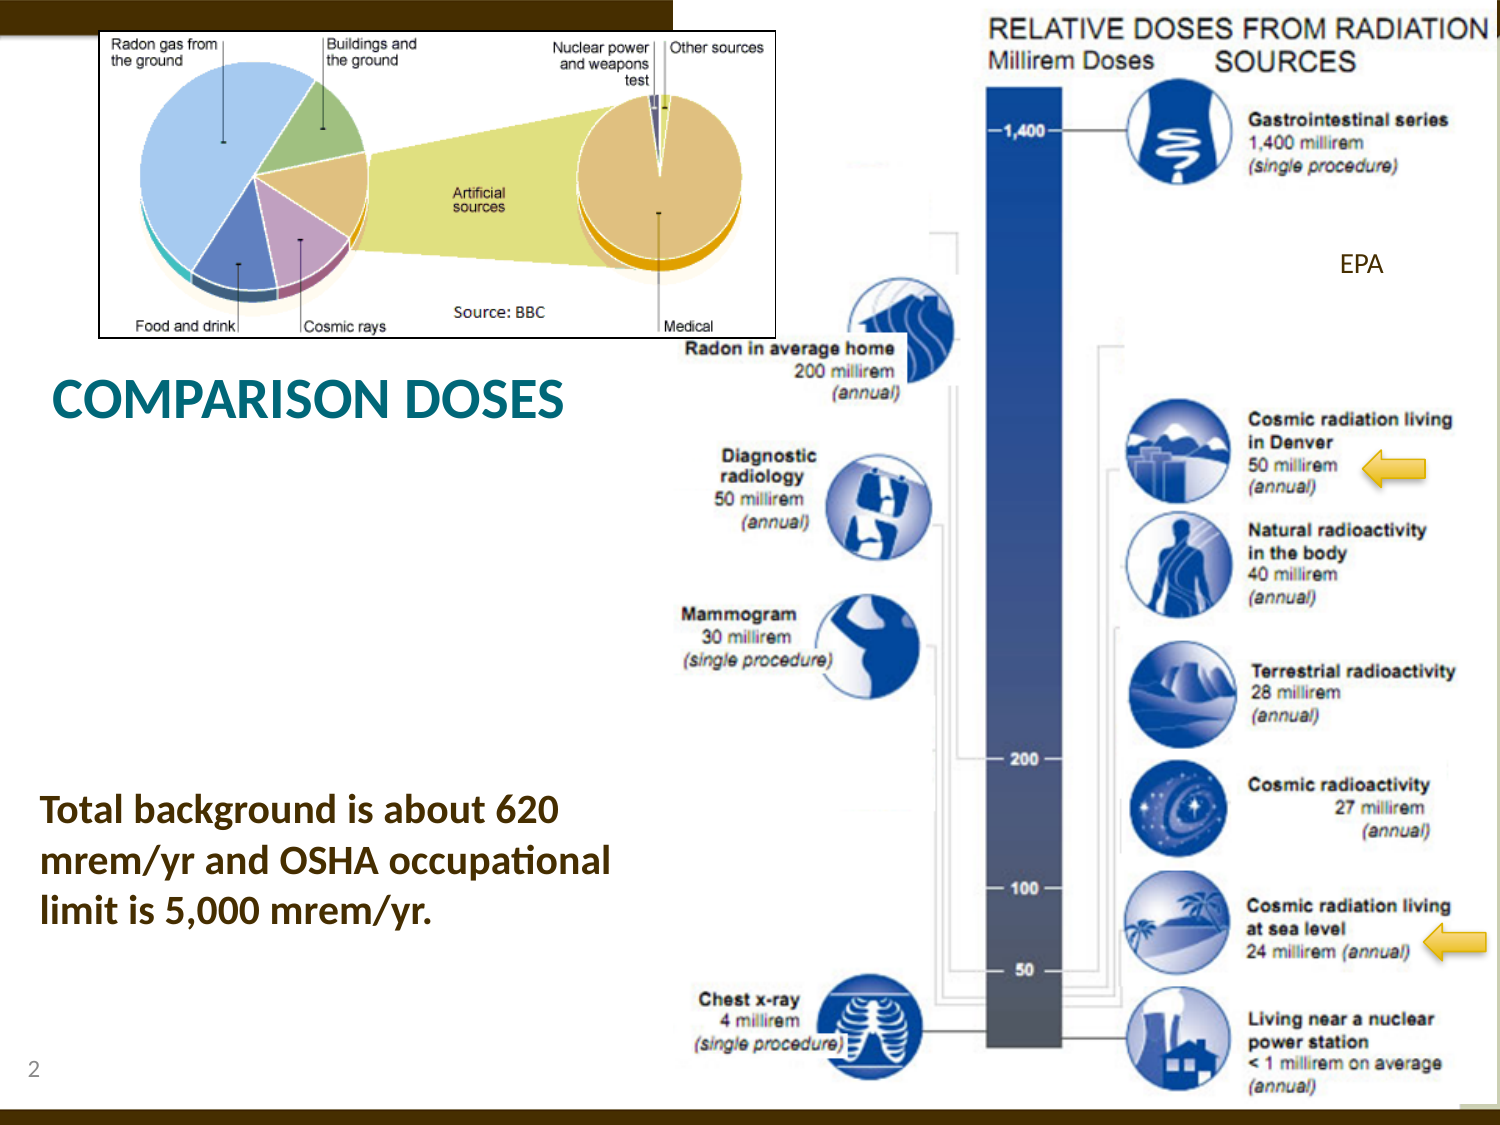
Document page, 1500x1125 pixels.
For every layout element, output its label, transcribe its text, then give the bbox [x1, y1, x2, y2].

text_box Total background is about 620 mrem/yr and OSHA occupational limit is 5,000 mrem/yr. [24, 724, 668, 940]
picture [0, 0, 1500, 1125]
slide_number 2 [12, 1037, 100, 1098]
title Comparison Doses [37, 352, 668, 438]
text_box BBC [424, 346, 513, 350]
